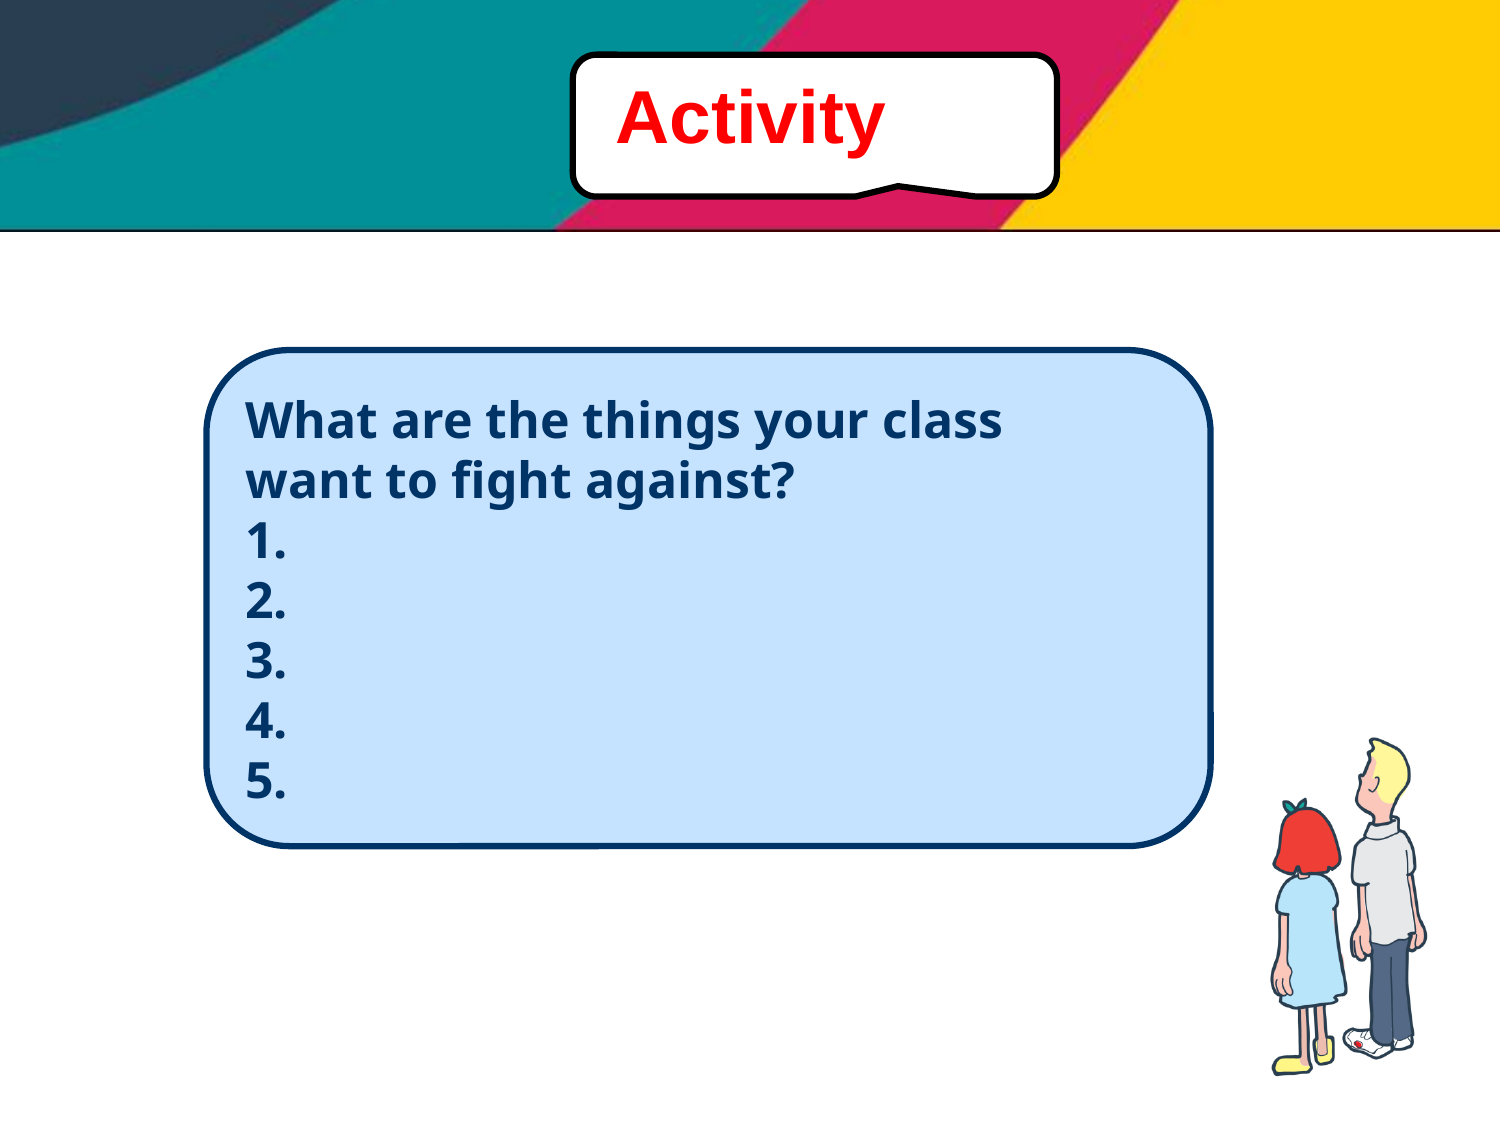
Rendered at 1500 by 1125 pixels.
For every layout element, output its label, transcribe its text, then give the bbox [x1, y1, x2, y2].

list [1222, 715, 1436, 1102]
text_box What are the things your class want to fight against? 1. 2. 3. 4. 5. [206, 350, 1211, 847]
text_box [253, 338, 1294, 399]
text_box Activity [572, 54, 1057, 197]
picture [0, 0, 1500, 232]
